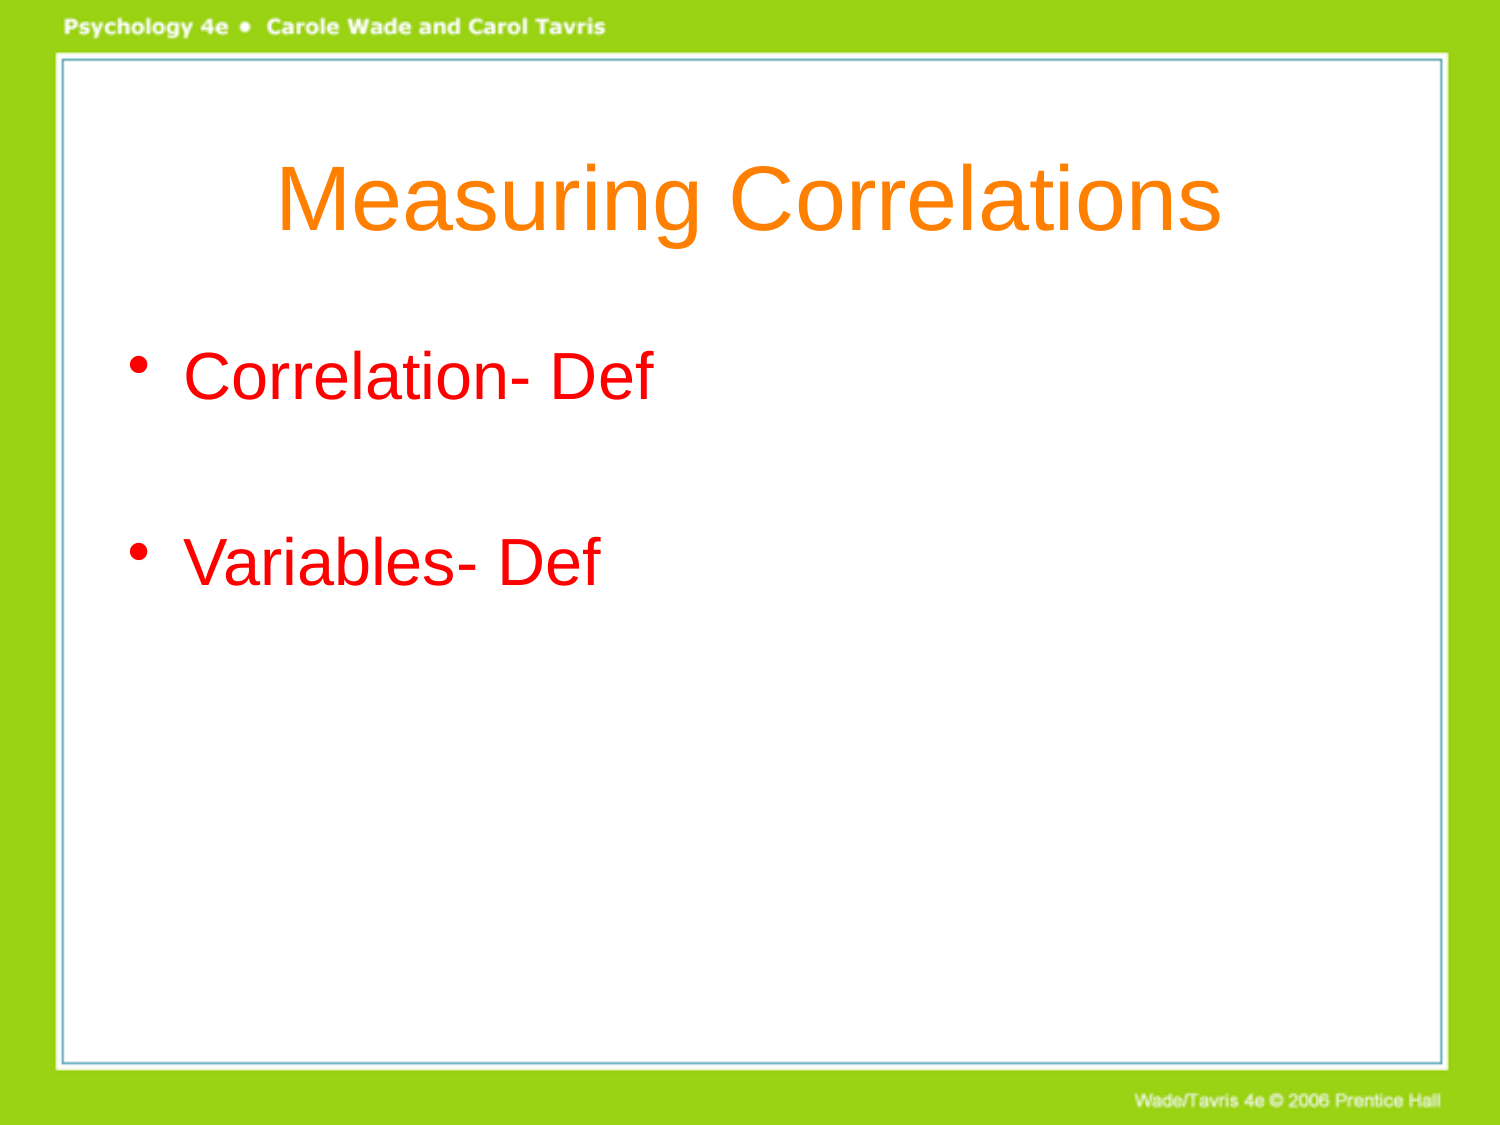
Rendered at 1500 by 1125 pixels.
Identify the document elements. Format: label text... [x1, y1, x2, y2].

list Correlation- Def Variables- Def [112, 324, 1388, 1000]
picture [0, 0, 1500, 1125]
title Measuring Correlations [112, 99, 1388, 288]
